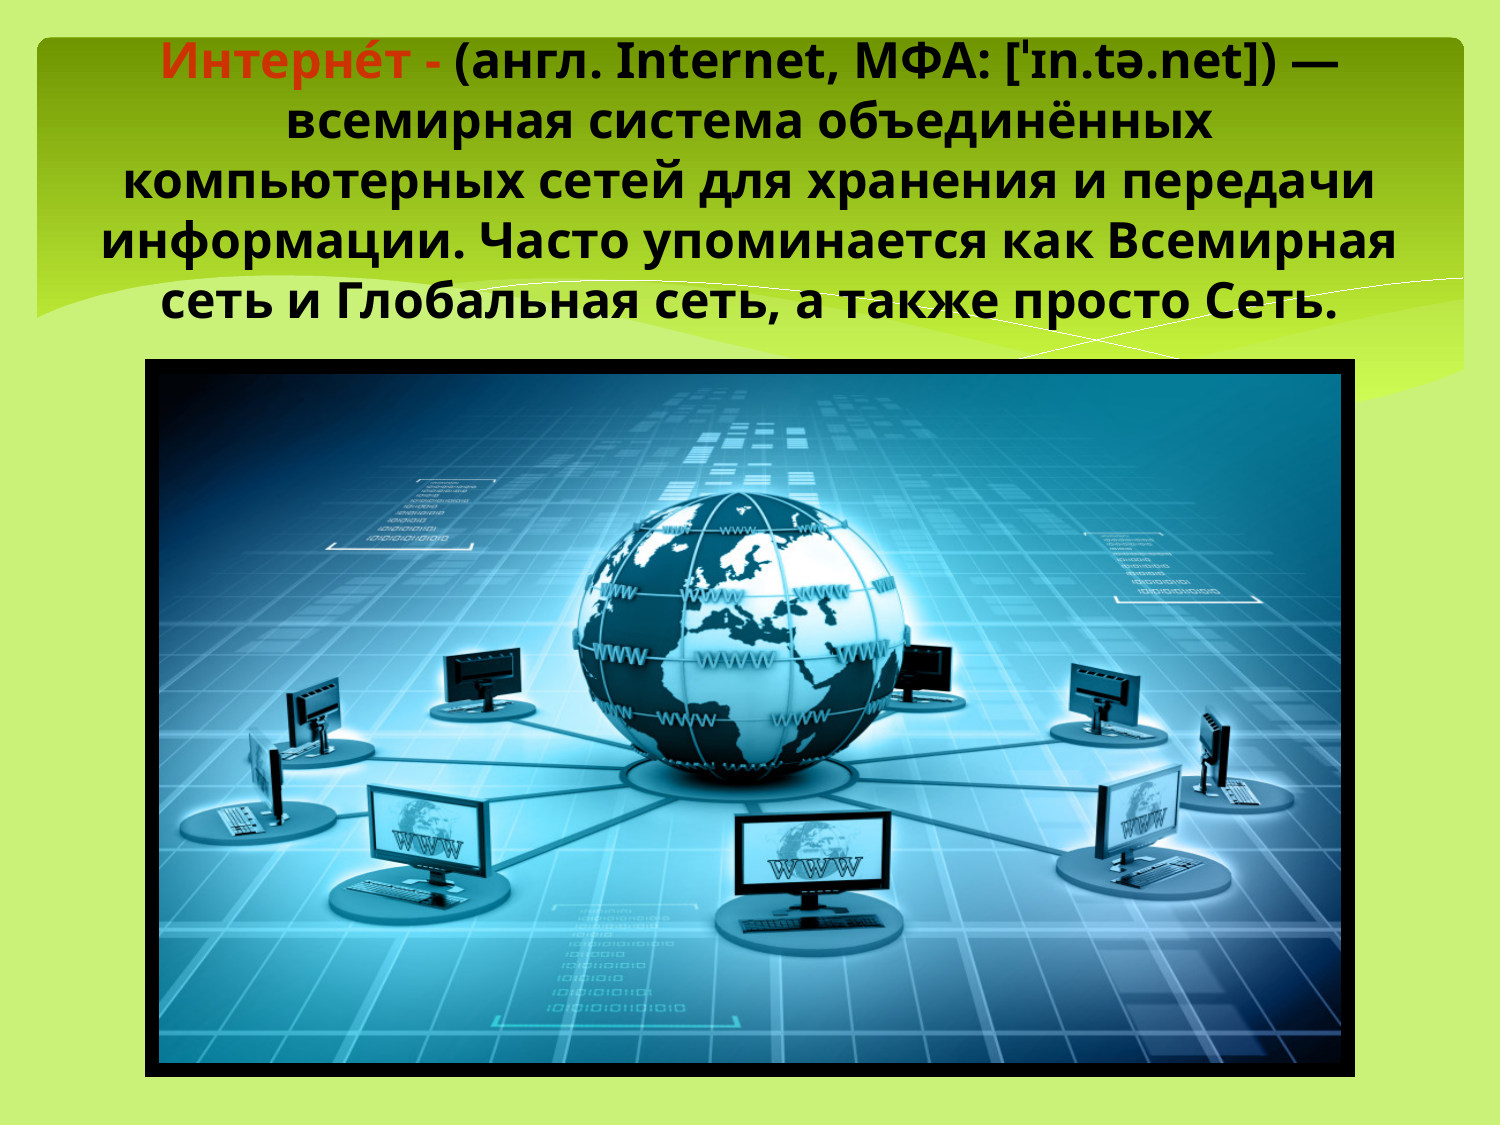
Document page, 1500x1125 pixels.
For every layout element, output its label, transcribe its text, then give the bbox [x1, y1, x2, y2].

title Интерне́т - (англ. Internet, МФА: [ˈɪn.tə.net]) — всемирная система объединённых компьютерных сетей для хранения и передачи информации. Часто упоминается как Всемирная сеть и Глобальная сеть, а также просто Сеть. [75, 55, 1425, 362]
picture [158, 372, 1342, 1064]
